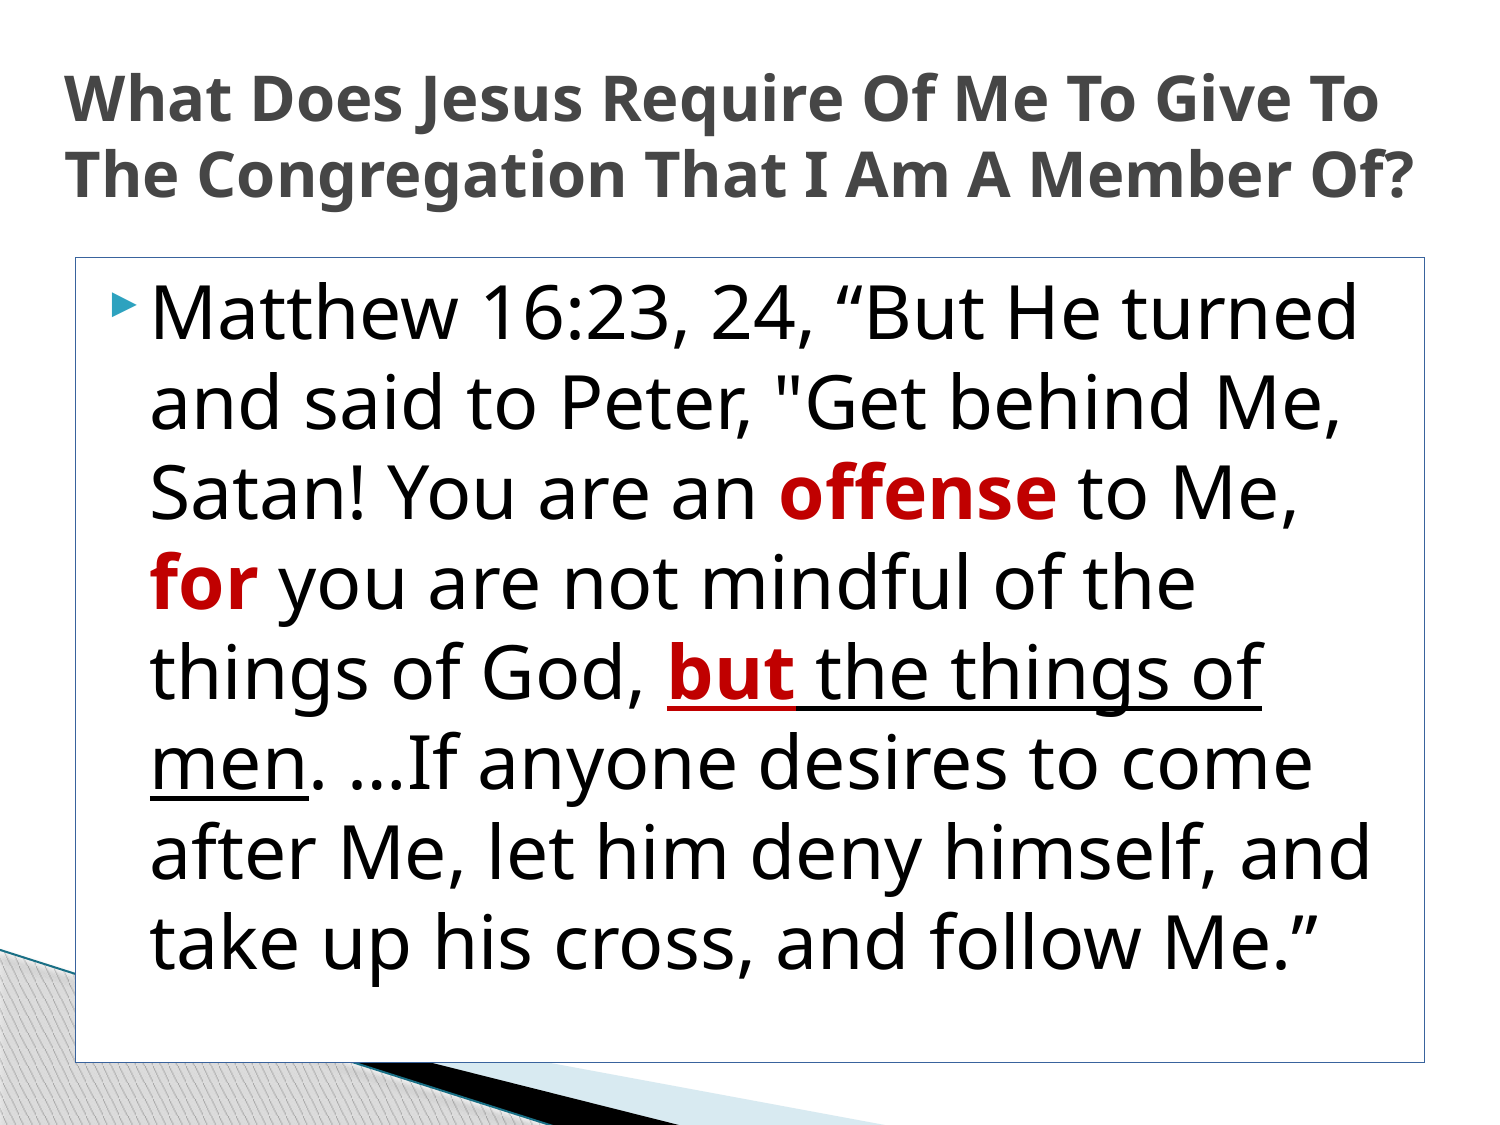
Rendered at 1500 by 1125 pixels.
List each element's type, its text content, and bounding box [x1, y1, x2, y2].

list Matthew 16:23, 24, “But He turned and said to Peter, "Get behind Me, Satan! You are an offense to Me, for you are not mindful of the things of God, but the things of men. …If anyone desires to come after Me, let him deny himself, and take up his cross, and follow Me.” [75, 257, 1425, 1063]
title What Does Jesus Require Of Me To Give To The Congregation That I Am A Member Of? [50, 40, 1450, 229]
